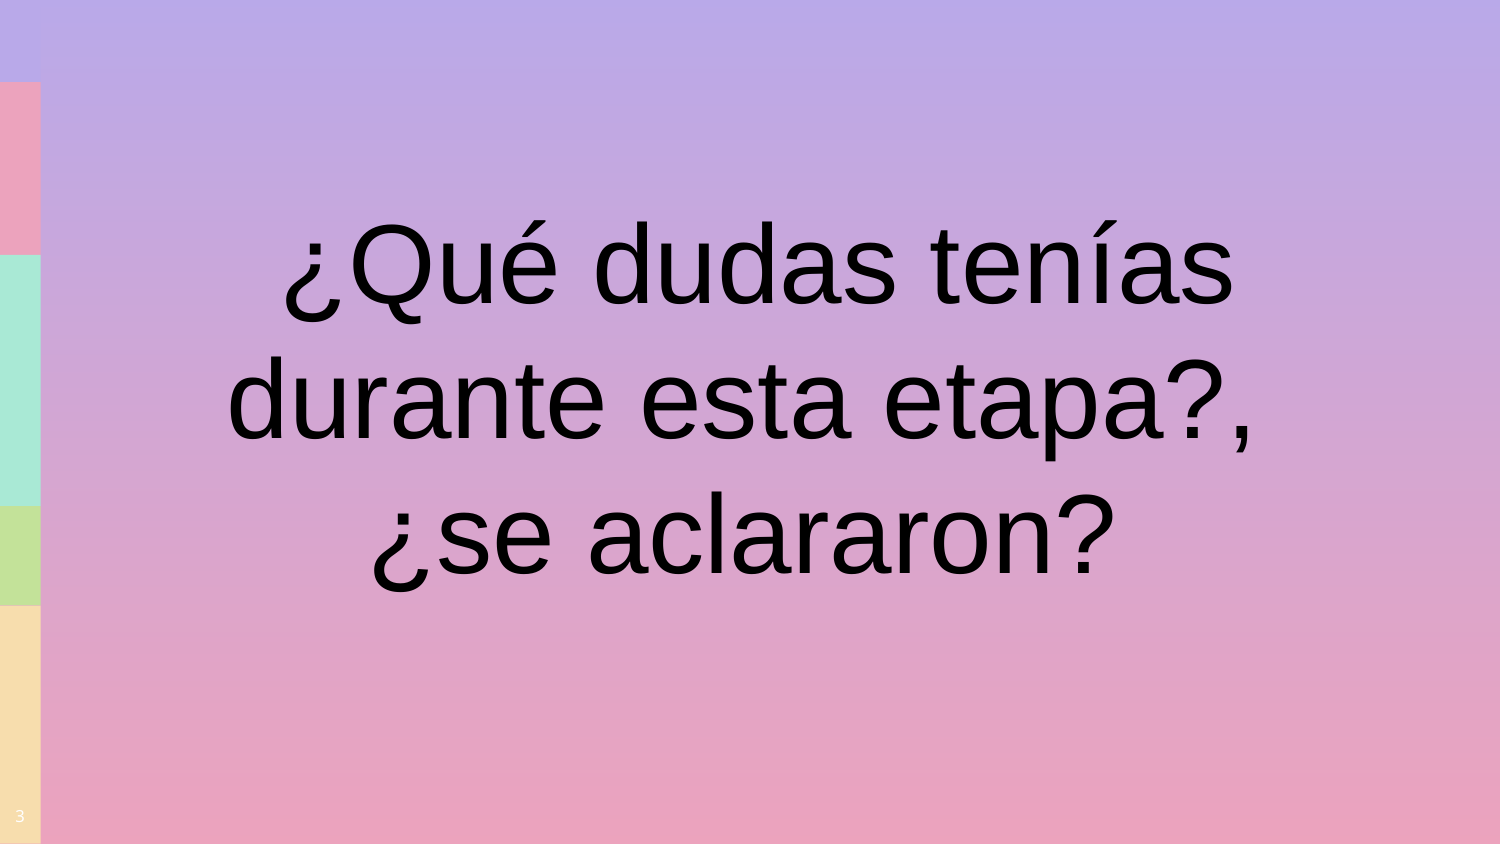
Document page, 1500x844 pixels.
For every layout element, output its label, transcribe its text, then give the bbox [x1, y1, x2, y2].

text_box ¿Qué dudas tenías durante esta etapa?, ¿se aclararon? [92, 183, 1424, 844]
slide_number 3 [0, 790, 49, 844]
